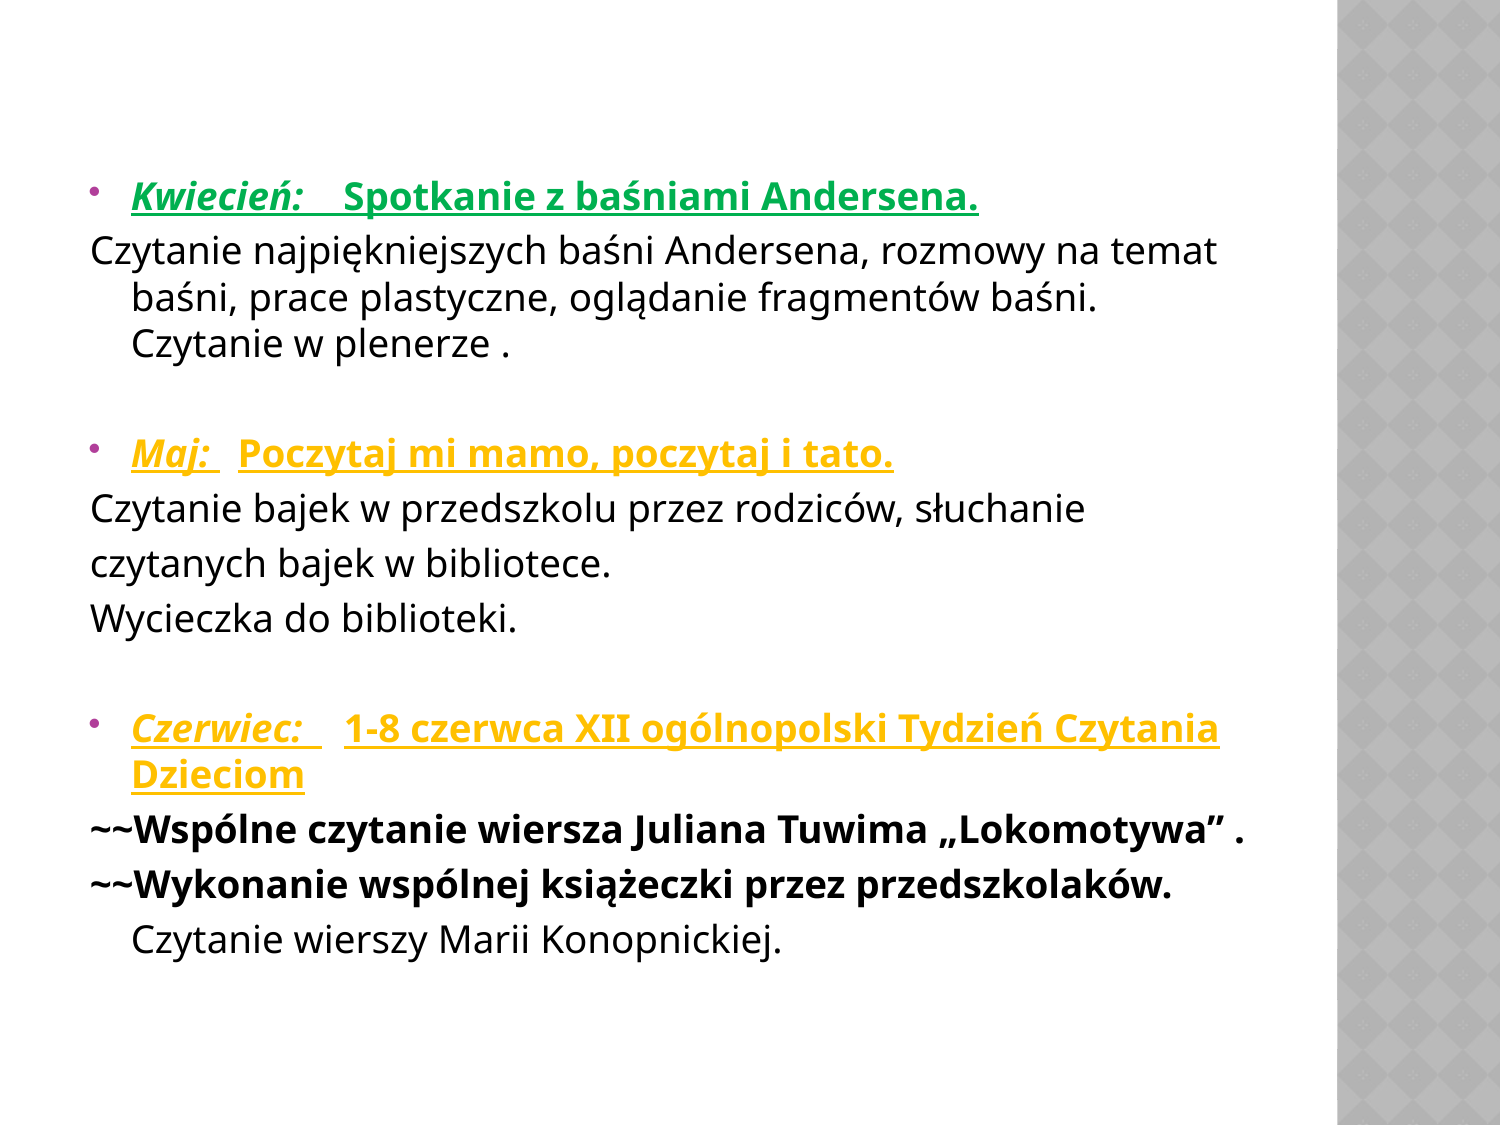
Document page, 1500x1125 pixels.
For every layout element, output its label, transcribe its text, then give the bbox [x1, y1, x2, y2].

list Kwiecień: Spotkanie z baśniami Andersena. Czytanie najpiękniejszych baśni Andersena, rozmowy na temat baśni, prace plastyczne, oglądanie fragmentów baśni. Czytanie w plenerze . Maj: Poczytaj mi mamo, poczytaj i tato. Czytanie bajek w przedszkolu przez rodziców, słuchanie czytanych bajek w bibliotece. Wycieczka do biblioteki. Czerwiec: 1-8 czerwca XII ogólnopolski Tydzień Czytania Dzieciom ~~Wspólne czytanie wiersza Juliana Tuwima „Lokomotywa” . ~~Wykonanie wspólnej książeczki przez przedszkolaków. Czytanie wierszy Marii Konopnickiej. [75, 164, 1263, 1059]
